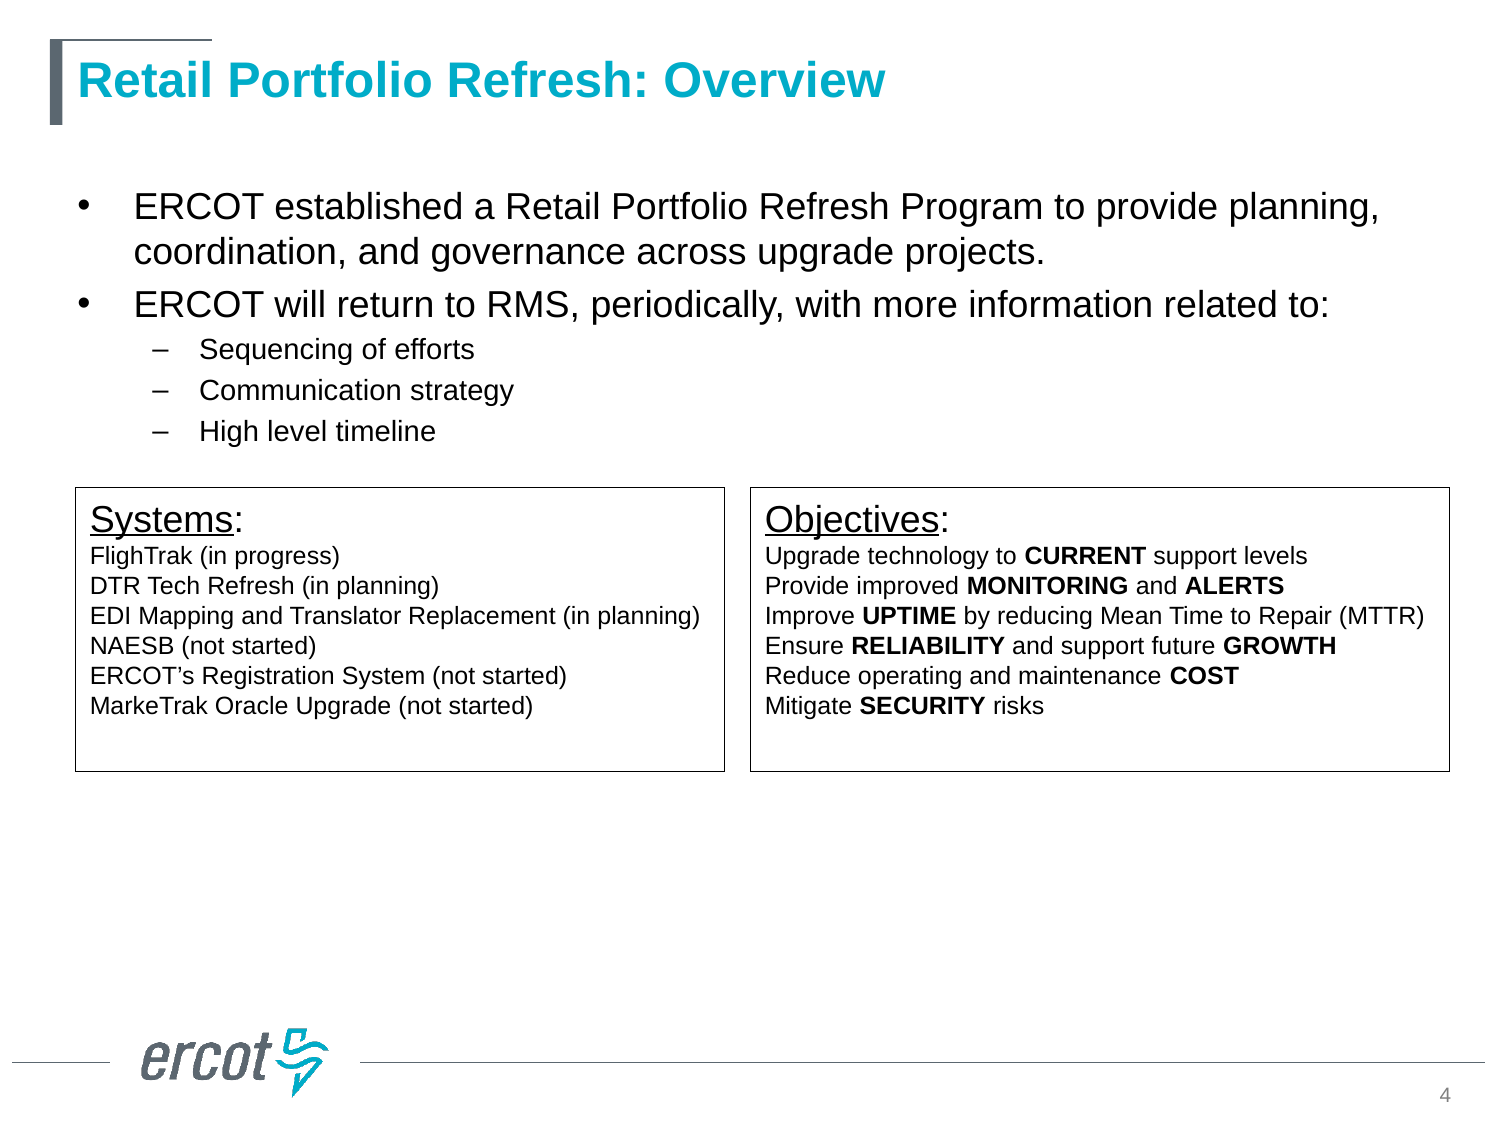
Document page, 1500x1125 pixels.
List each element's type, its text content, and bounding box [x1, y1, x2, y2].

picture [137, 1024, 332, 1100]
text_box Objectives: Upgrade technology to CURRENT support levels Provide improved MONITORING and ALERTS Improve UPTIME by reducing Mean Time to Repair (MTTR) Ensure RELIABILITY and support future GROWTH Reduce operating and maintenance COST Mitigate SECURITY risks [750, 487, 1450, 772]
title Retail Portfolio Refresh: Overview [62, 39, 1450, 228]
text_box Systems: FlighTrak (in progress) DTR Tech Refresh (in planning) EDI Mapping and Translator Replacement (in planning) NAESB (not started) ERCOT’s Registration System (not started) MarkeTrak Oracle Upgrade (not started) [75, 487, 725, 772]
list ERCOT established a Retail Portfolio Refresh Program to provide planning, coordination, and governance across upgrade projects. ERCOT will return to RMS, periodically, with more information related to: Sequencing of efforts Communication strategy High level timeline [62, 174, 1425, 463]
